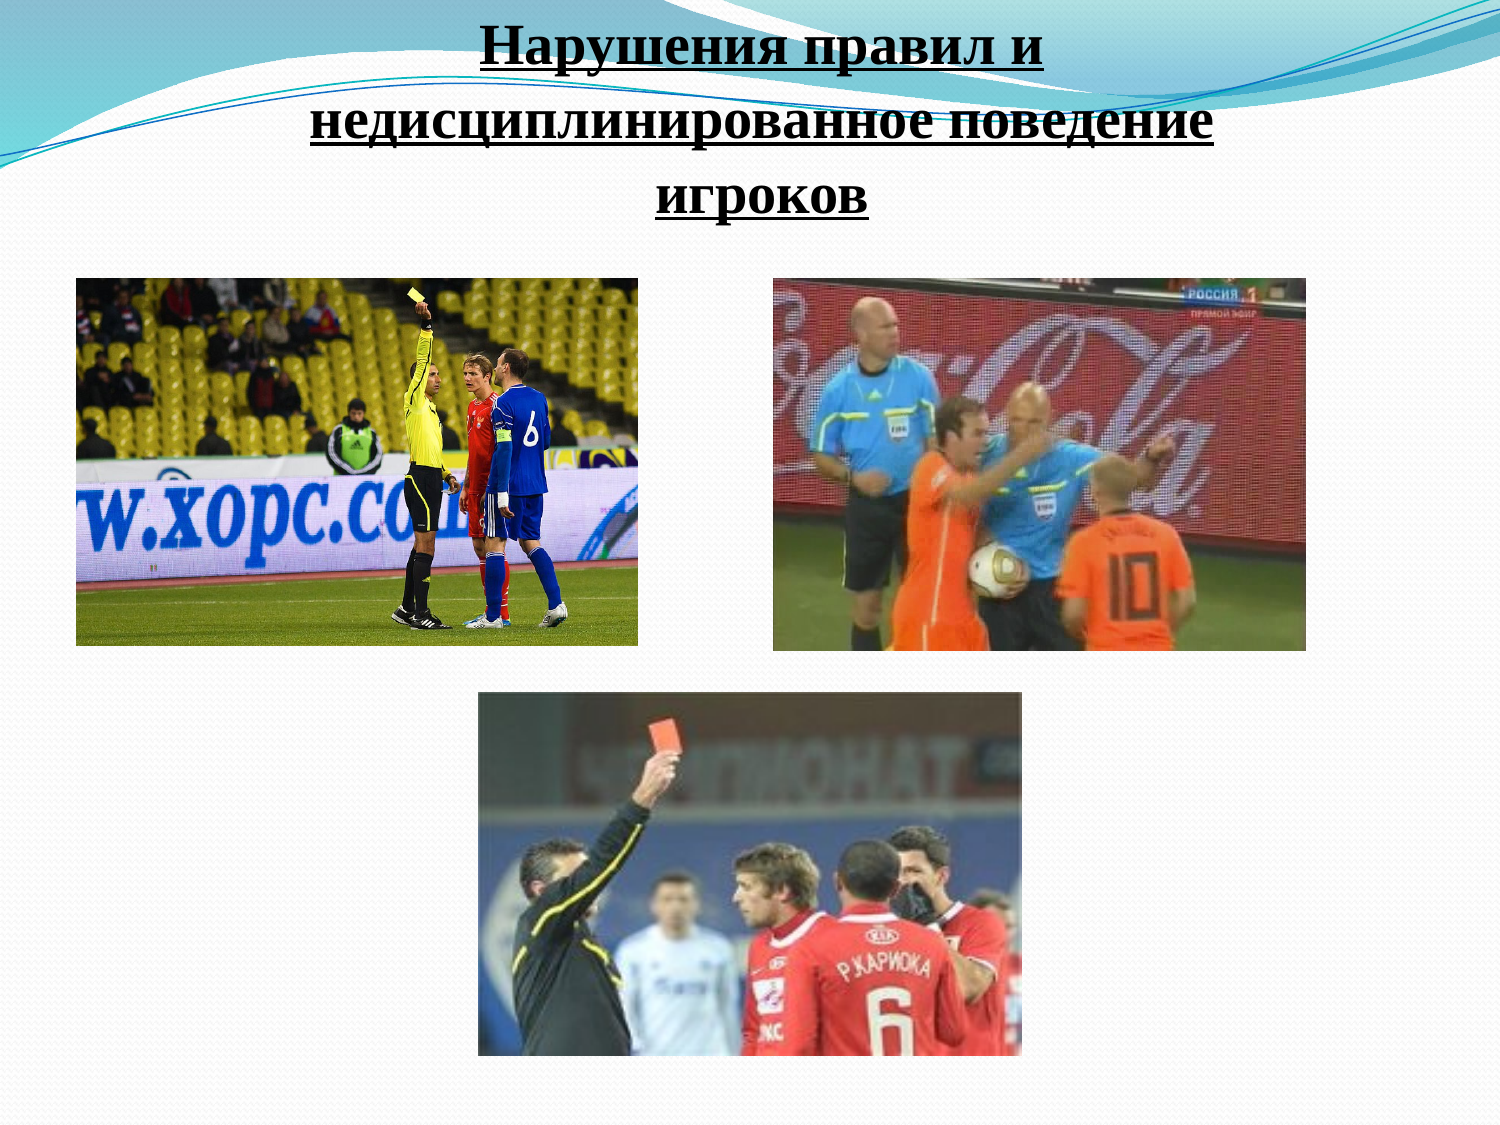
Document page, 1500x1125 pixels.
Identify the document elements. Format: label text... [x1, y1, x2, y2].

picture [76, 278, 638, 646]
picture [773, 278, 1306, 652]
table_header Нарушения правил и недисциплинированное поведение игроков [301, 0, 1223, 229]
picture [478, 692, 1022, 1056]
